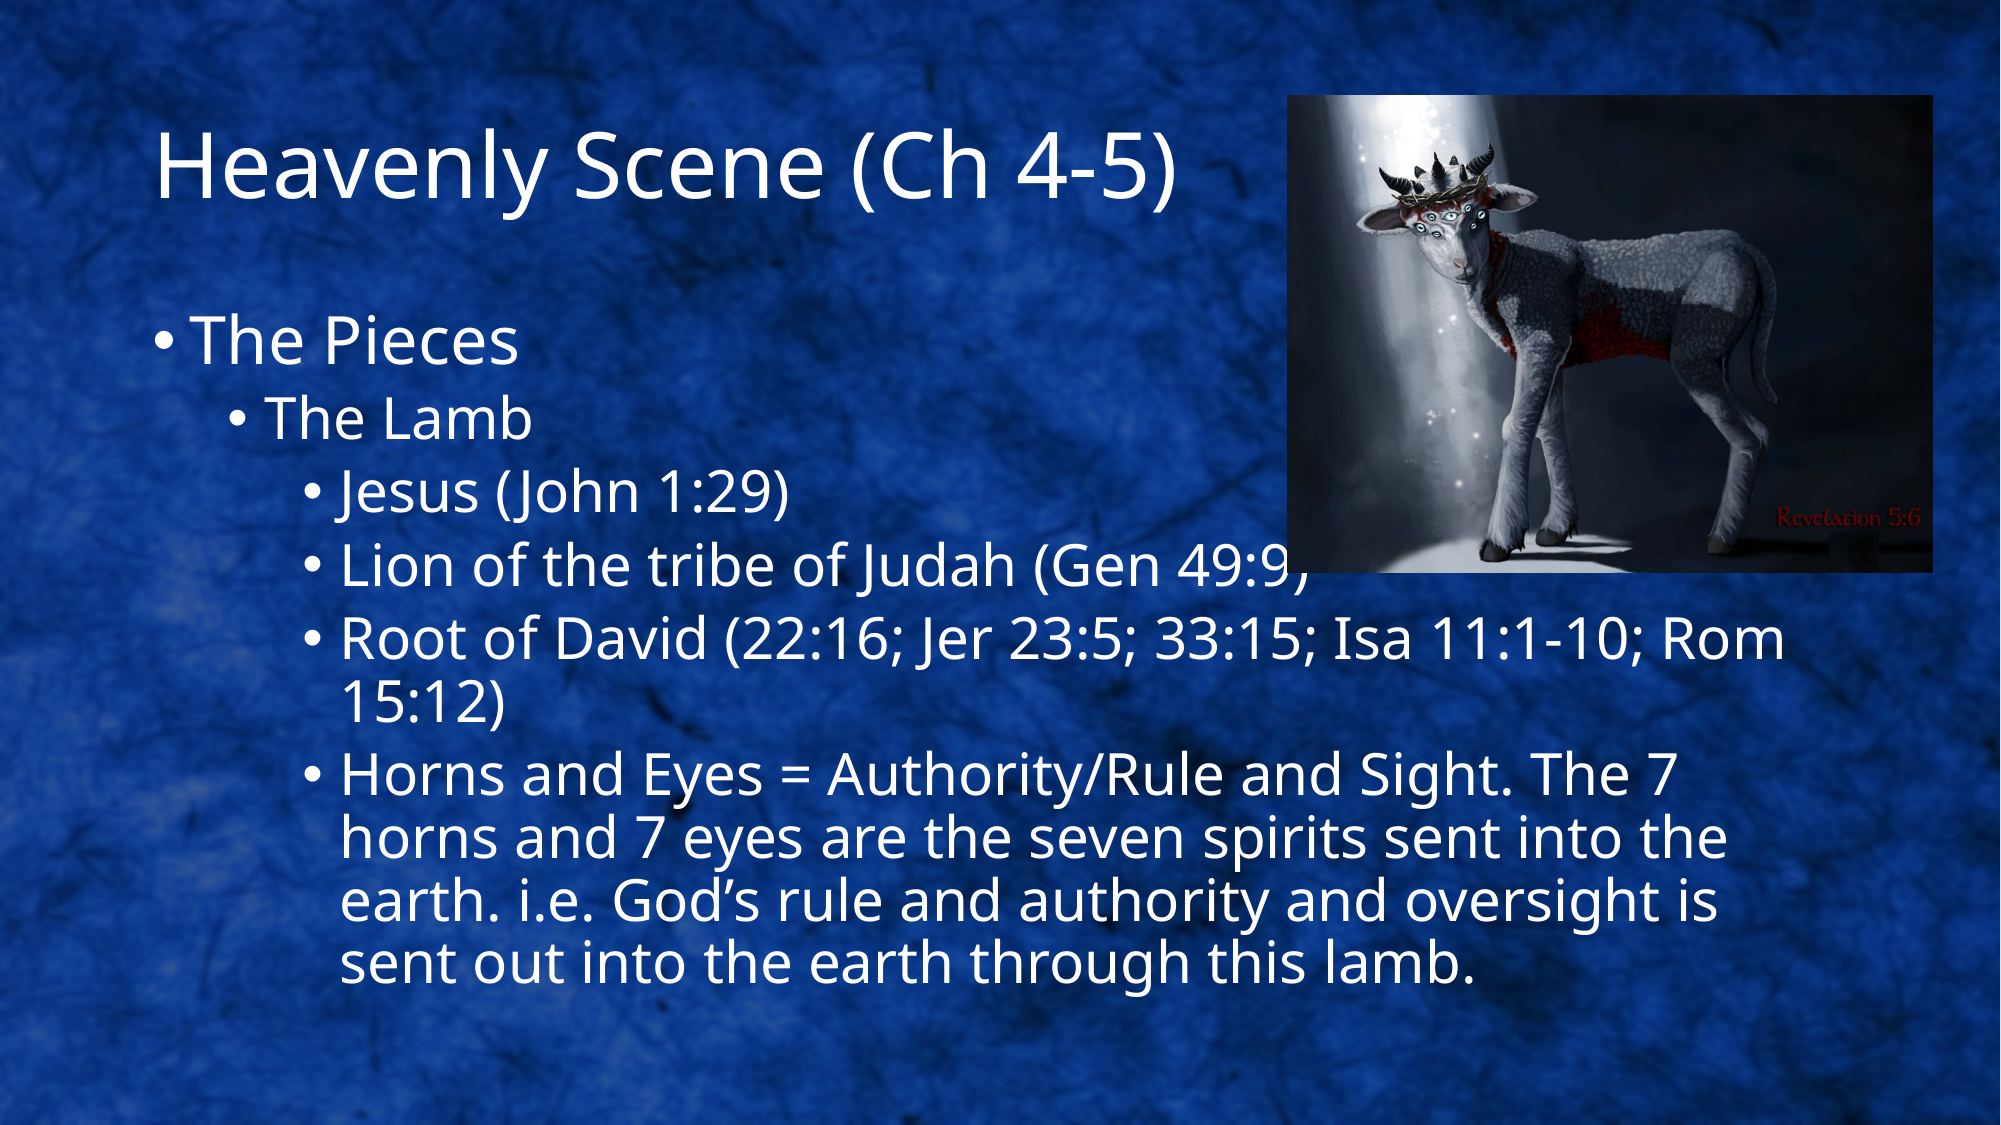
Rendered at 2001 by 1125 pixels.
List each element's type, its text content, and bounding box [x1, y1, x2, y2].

title Heavenly Scene (Ch 4-5) [137, 59, 1863, 278]
picture [0, 0, 2001, 1125]
list The Pieces The Lamb Jesus (John 1:29) Lion of the tribe of Judah (Gen 49:9) Root of David (22:16; Jer 23:5; 33:15; Isa 11:1-10; Rom 15:12) Horns and Eyes = Authority/Rule and Sight. The 7 horns and 7 eyes are the seven spirits sent into the earth. i.e. God’s rule and authority and oversight is sent out into the earth through this lamb. [137, 299, 1863, 1073]
